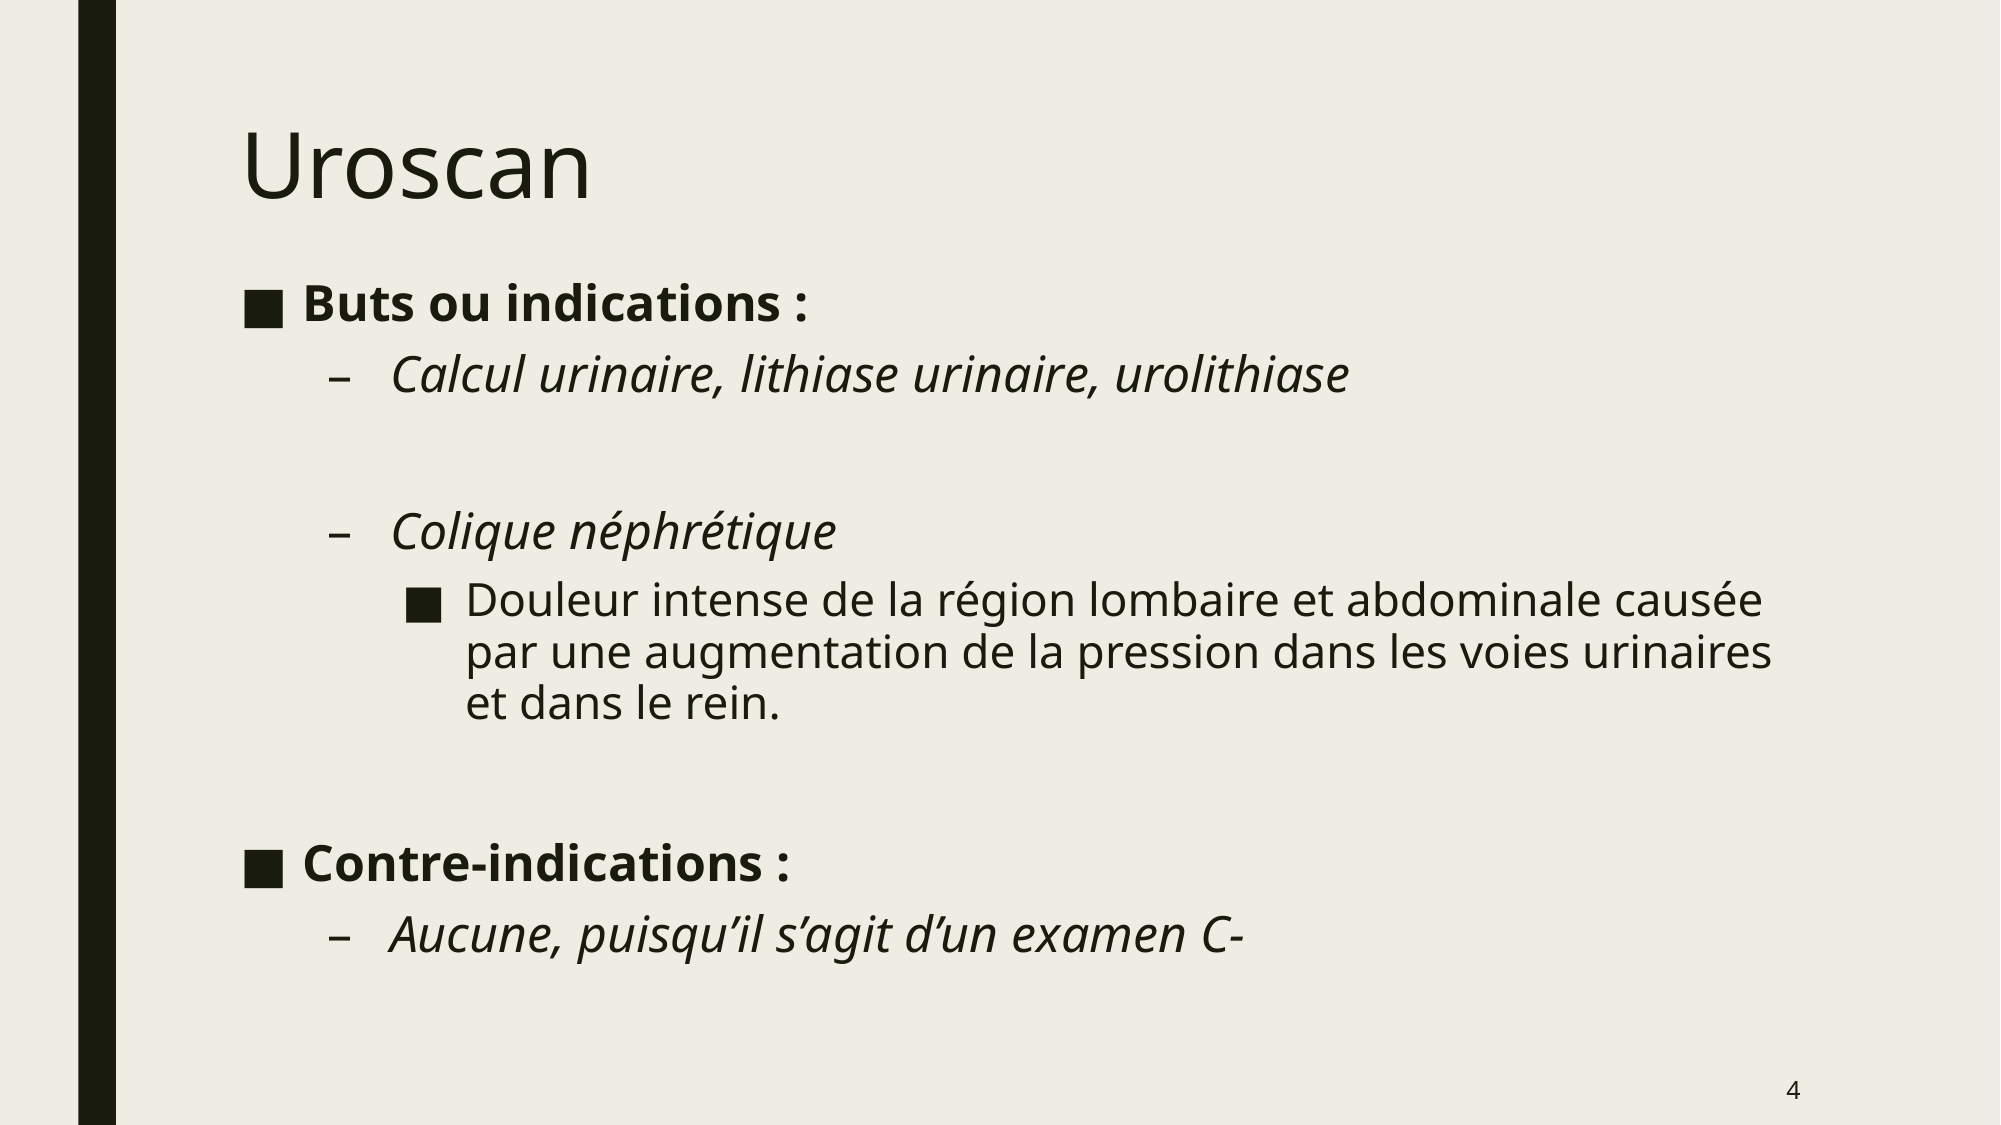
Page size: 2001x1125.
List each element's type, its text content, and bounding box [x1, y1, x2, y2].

slide_number 4 [1553, 1058, 1816, 1125]
title Uroscan [225, 112, 1800, 258]
list Buts ou indications : Calcul urinaire, lithiase urinaire, urolithiase Colique néphrétique Douleur intense de la région lombaire et abdominale causée par une augmentation de la pression dans les voies urinaires et dans le rein. Contre-indications : Aucune, puisqu’il s’agit d’un examen C- [225, 268, 1800, 1013]
